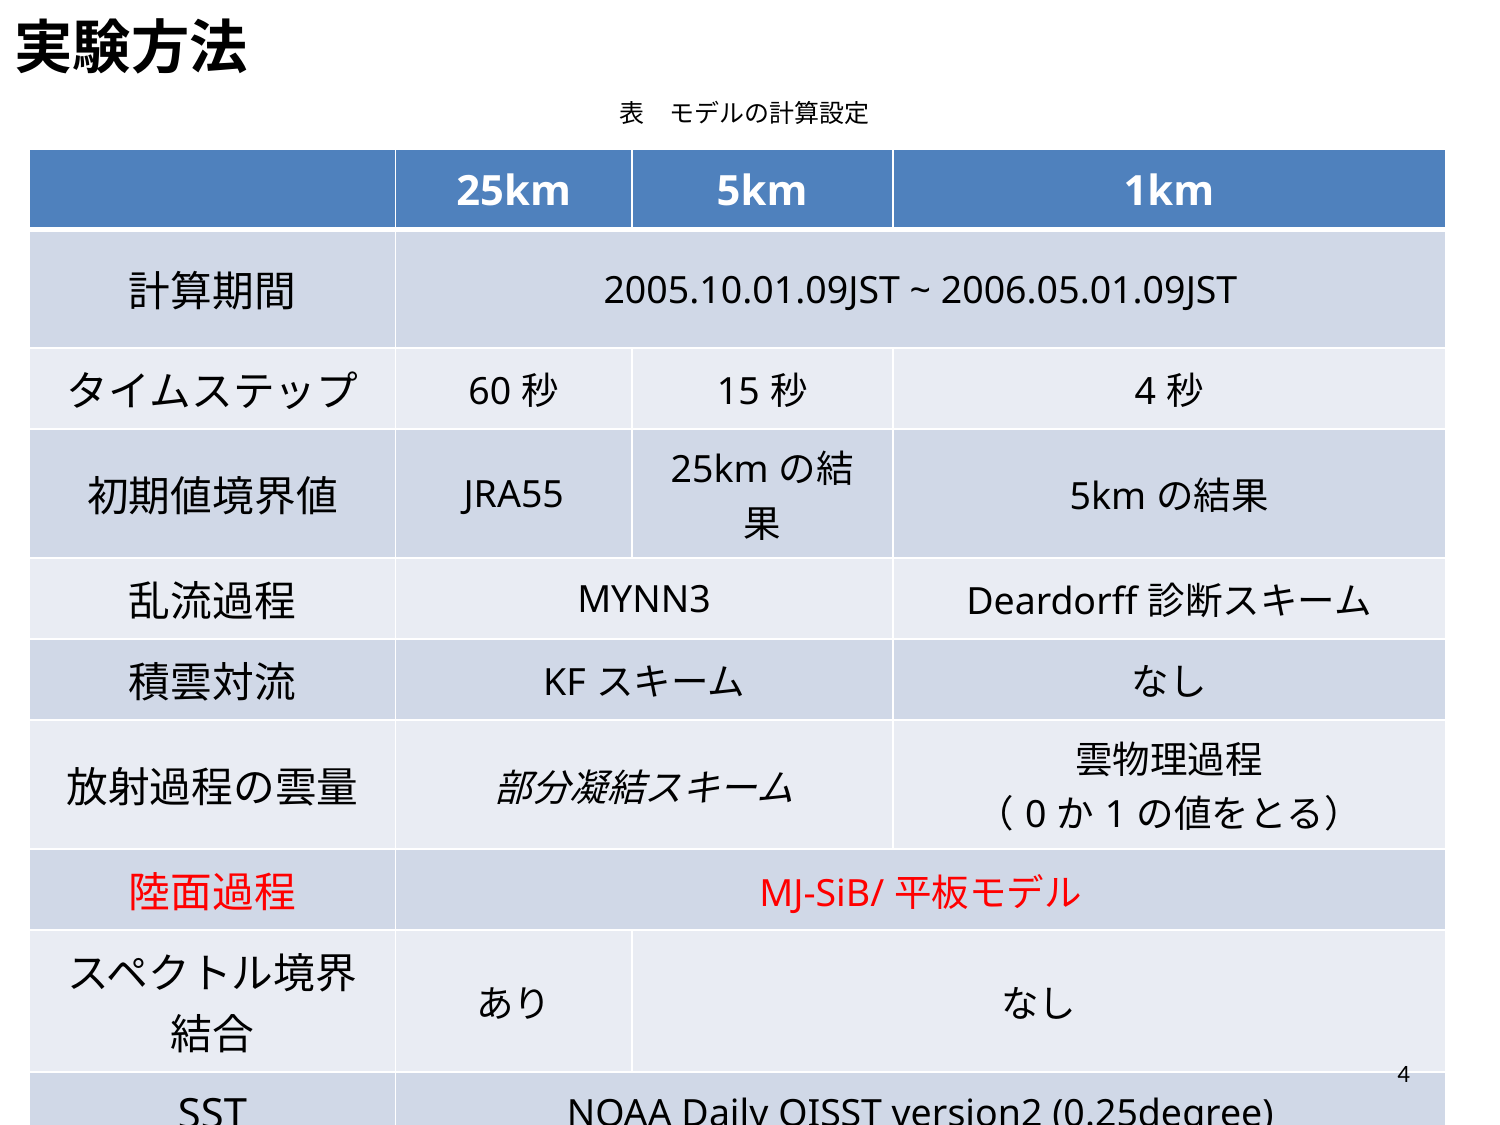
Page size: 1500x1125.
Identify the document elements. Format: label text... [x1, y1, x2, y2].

table_cell KFスキーム [396, 640, 892, 719]
table_header 5km [633, 150, 892, 227]
table_cell 15秒 [633, 349, 892, 428]
table_cell 60秒 [396, 349, 631, 428]
table_cell なし [894, 640, 1445, 719]
text_box 実験方法 [0, 0, 1294, 91]
table_cell タイムステップ [30, 349, 395, 428]
table_cell 計算期間 [30, 232, 395, 347]
table_cell MYNN3 [396, 559, 892, 638]
text_box 表 モデルの計算設定 [277, 90, 1211, 135]
table_cell 雲物理過程 （0か1の値をとる） [894, 721, 1445, 848]
table_cell 初期値境界値 [30, 430, 395, 557]
table_cell 5kmの結果 [894, 430, 1445, 557]
table_cell 乱流過程 [30, 559, 395, 638]
table_cell スペクトル境界結合 [30, 931, 395, 1071]
table_header [30, 150, 395, 227]
table_cell なし [633, 931, 1445, 1071]
table_cell 25kmの結果 [633, 430, 892, 557]
slide_number 4 [1074, 1042, 1425, 1103]
table_cell SST [30, 1073, 395, 1125]
table_cell NOAA Daily OISST version2 (0.25degree) [396, 1073, 1445, 1125]
table_cell 積雲対流 [30, 640, 395, 719]
table_header 25km [396, 150, 631, 227]
table_cell 部分凝結スキーム [396, 721, 892, 848]
table_cell MJ-SiB/平板モデル [396, 850, 1445, 929]
table_header 1km [894, 150, 1445, 227]
table_cell 陸面過程 [30, 850, 395, 929]
table_cell 放射過程の雲量 [30, 721, 395, 848]
table_cell 4秒 [894, 349, 1445, 428]
table_cell Deardorff診断スキーム [894, 559, 1445, 638]
table_cell 2005.10.01.09JST ~ 2006.05.01.09JST [396, 232, 1445, 347]
table_cell あり [396, 931, 631, 1071]
table_cell JRA55 [396, 430, 631, 557]
